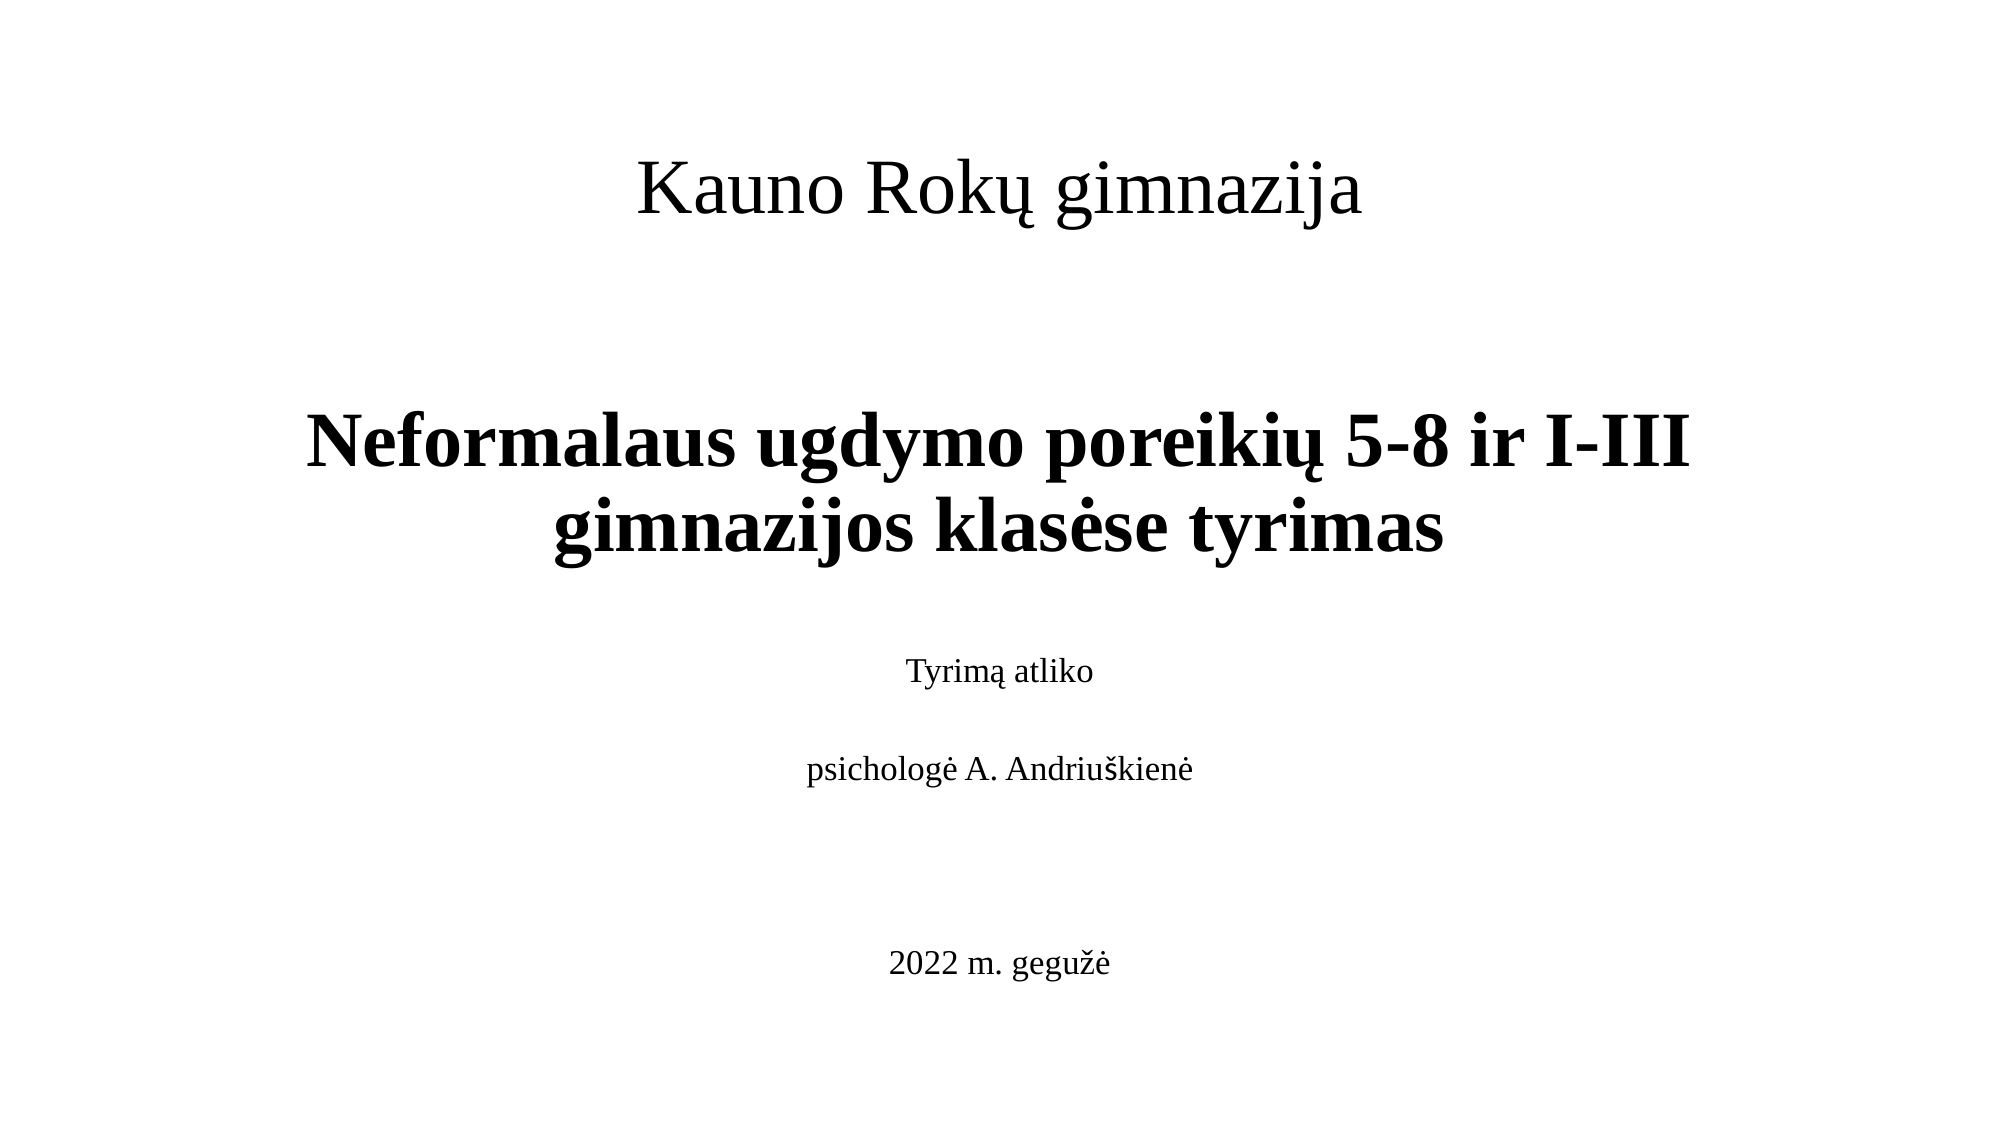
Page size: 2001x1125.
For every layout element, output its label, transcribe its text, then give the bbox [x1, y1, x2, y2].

title Kauno Rokų gimnazija Neformalaus ugdymo poreikių 5-8 ir I-III gimnazijos klasėse tyrimas [249, 137, 1750, 576]
subtitle Tyrimą atliko psichologė A. Andriuškienė 2022 m. gegužė [249, 590, 1750, 990]
